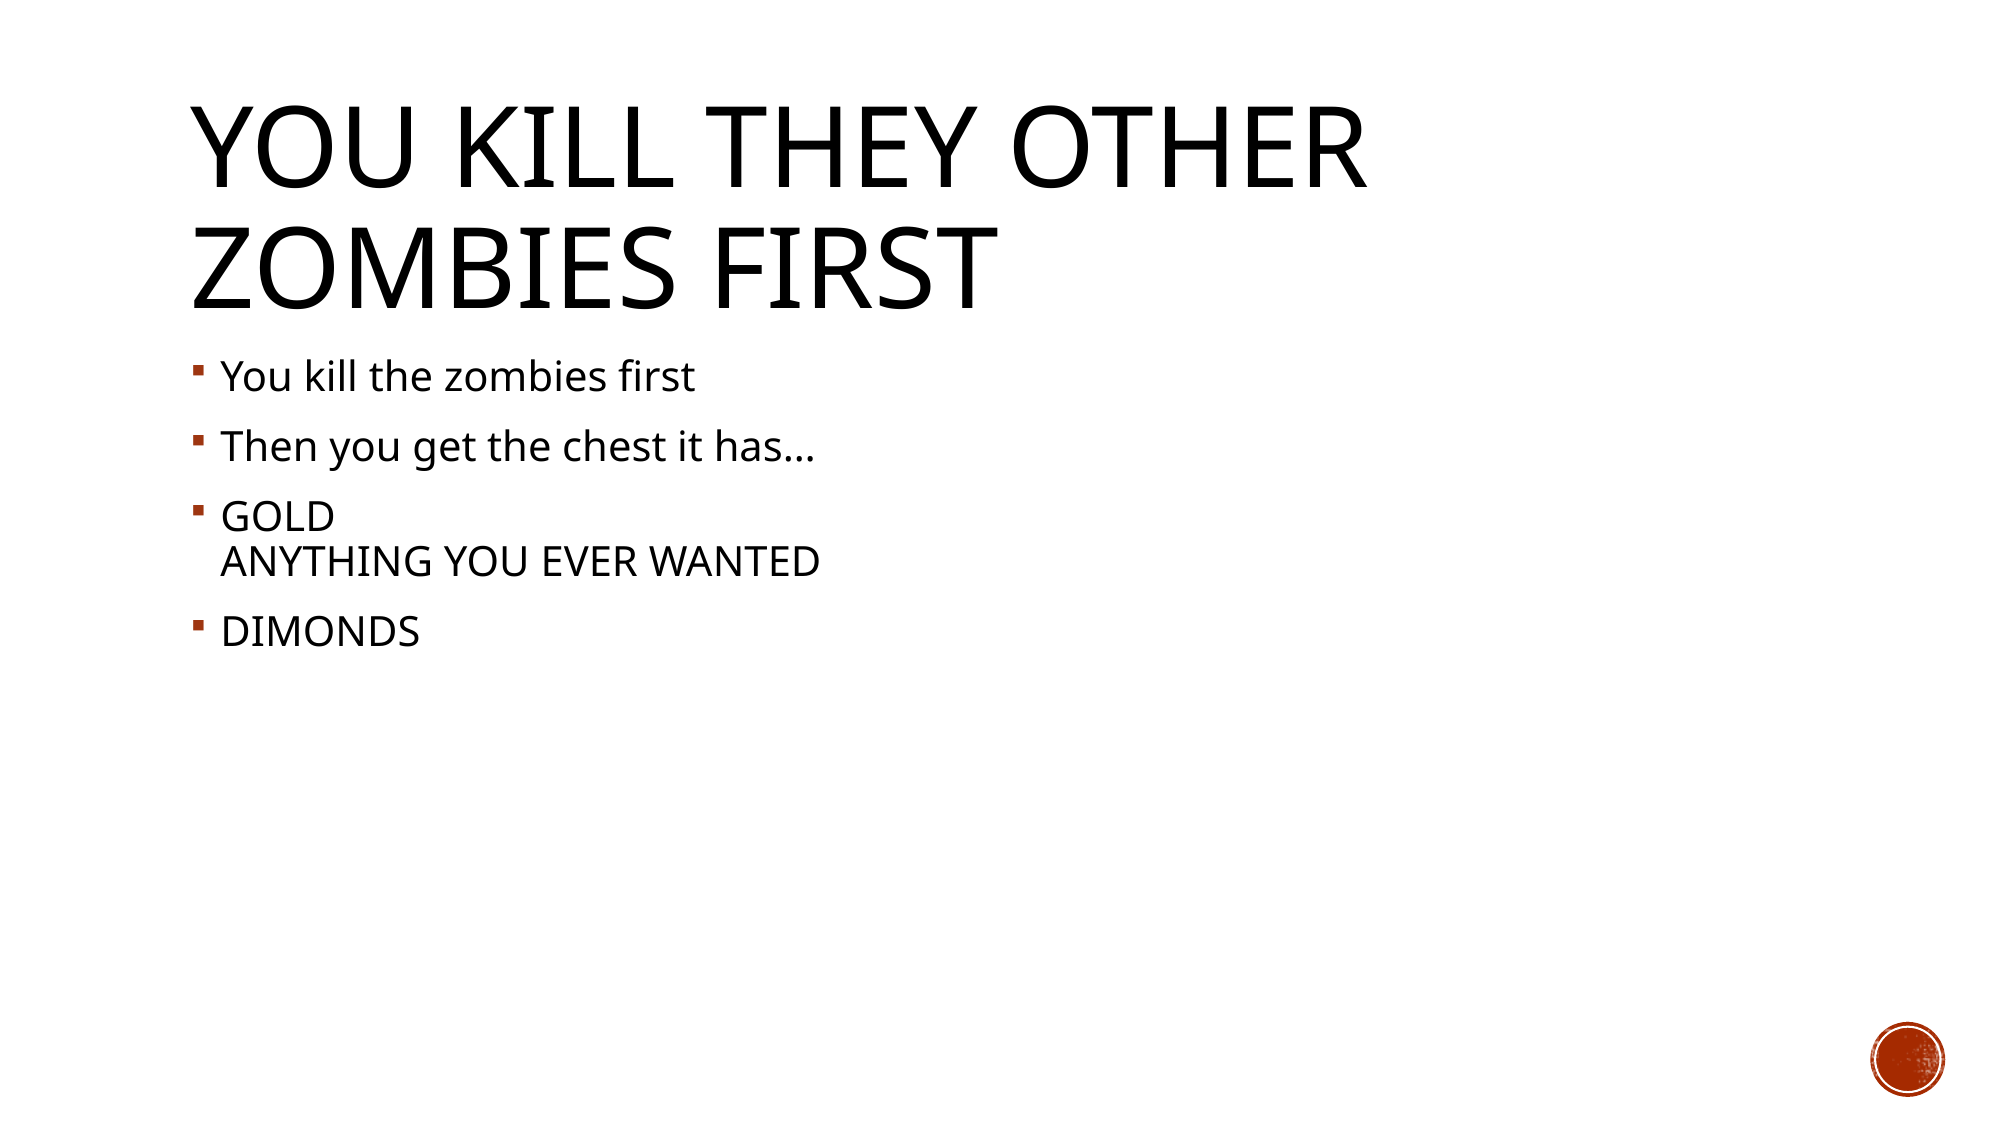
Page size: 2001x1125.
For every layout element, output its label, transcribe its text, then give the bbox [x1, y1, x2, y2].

list You kill the zombies first Then you get the chest it has… GOLD ANYTHING YOU EVER WANTED DIMONDS [175, 348, 1826, 1013]
title You kill they other zombies first [175, 79, 1826, 344]
